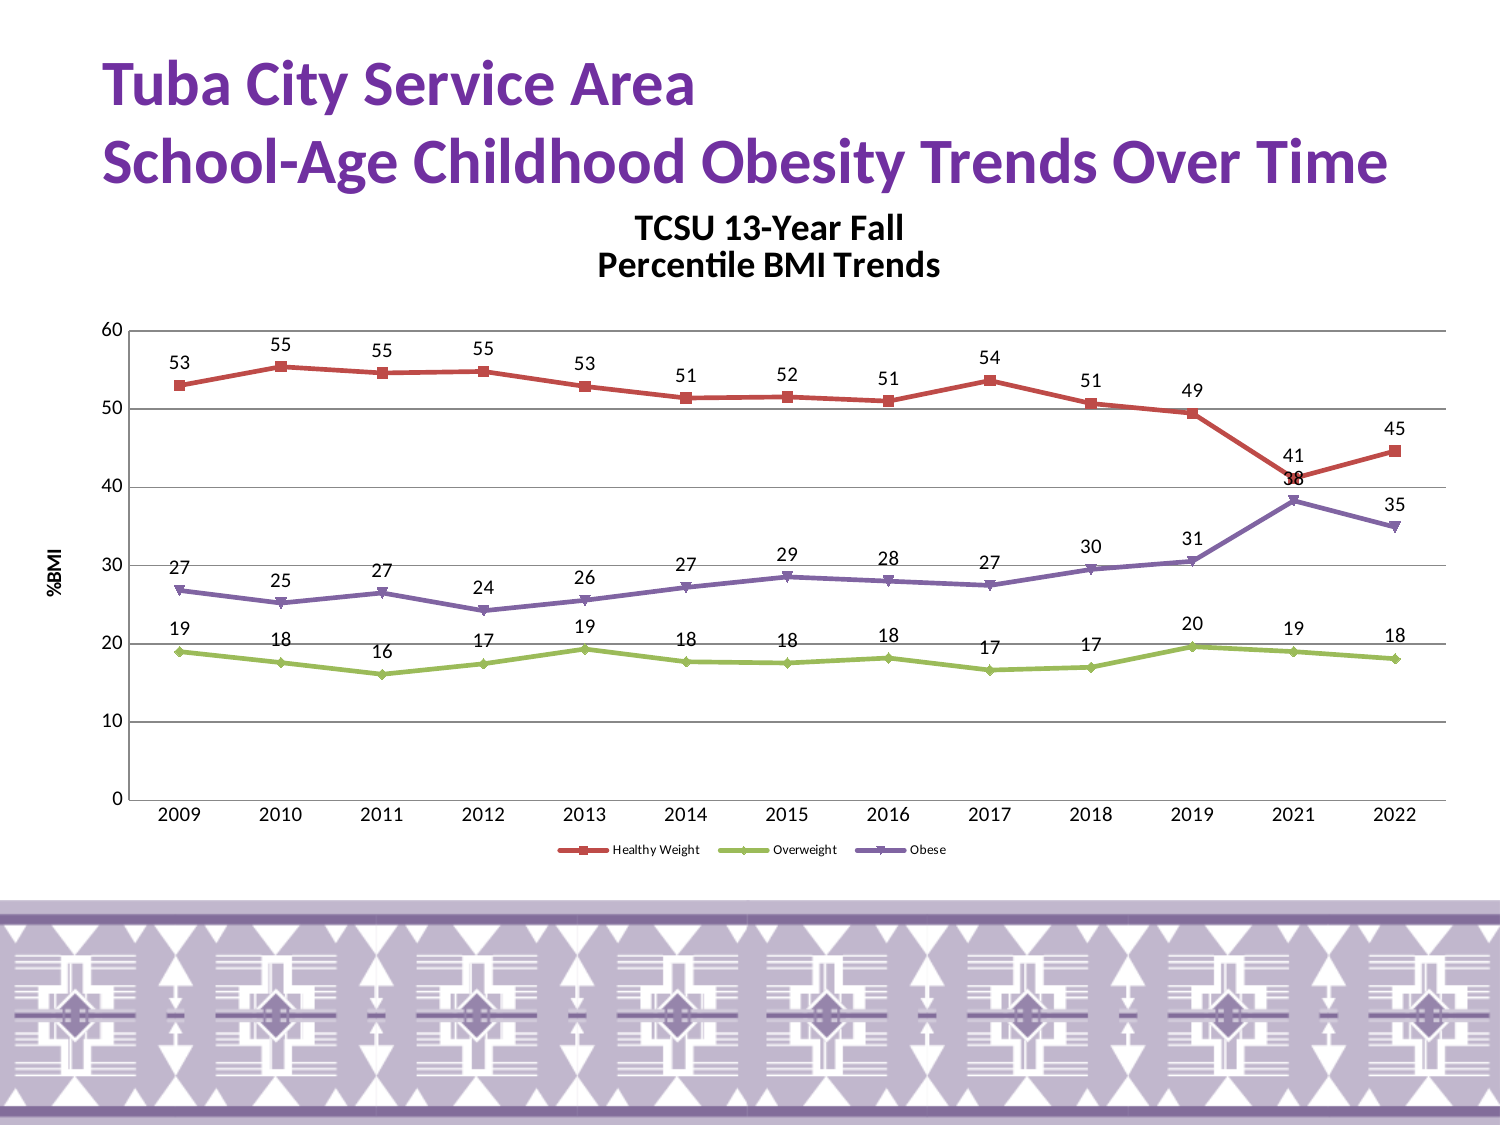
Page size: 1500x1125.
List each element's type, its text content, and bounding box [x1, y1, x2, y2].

title Tuba City Service Area School-Age Childhood Obesity Trends Over Time [87, 24, 1425, 185]
chart [12, 187, 1476, 878]
